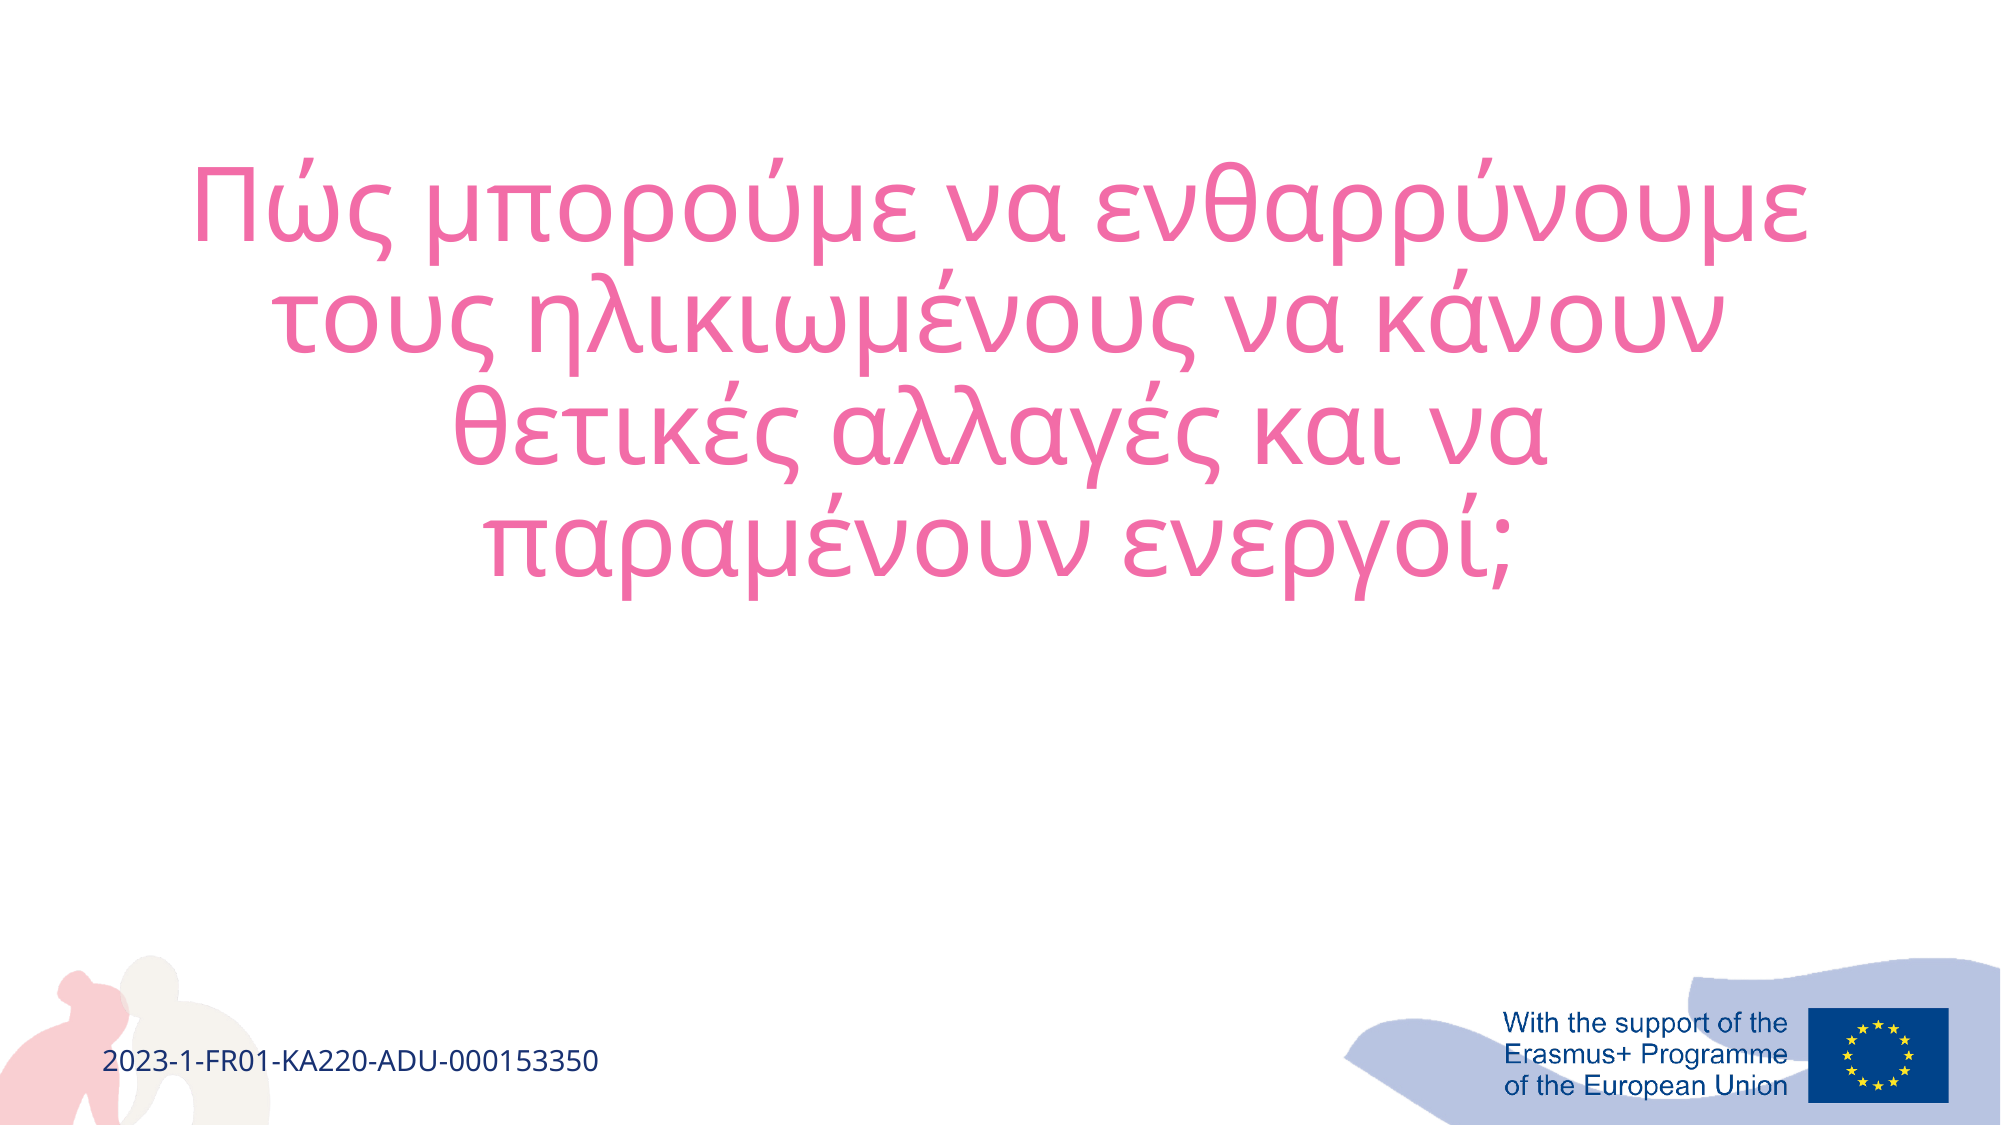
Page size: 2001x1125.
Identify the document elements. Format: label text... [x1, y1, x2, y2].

picture [0, 874, 2001, 1125]
title Πώς μπορούμε να ενθαρρύνουμε τους ηλικιωμένους να κάνουν θετικές αλλαγές και να παραμένουν ενεργοί; [137, 138, 1863, 607]
